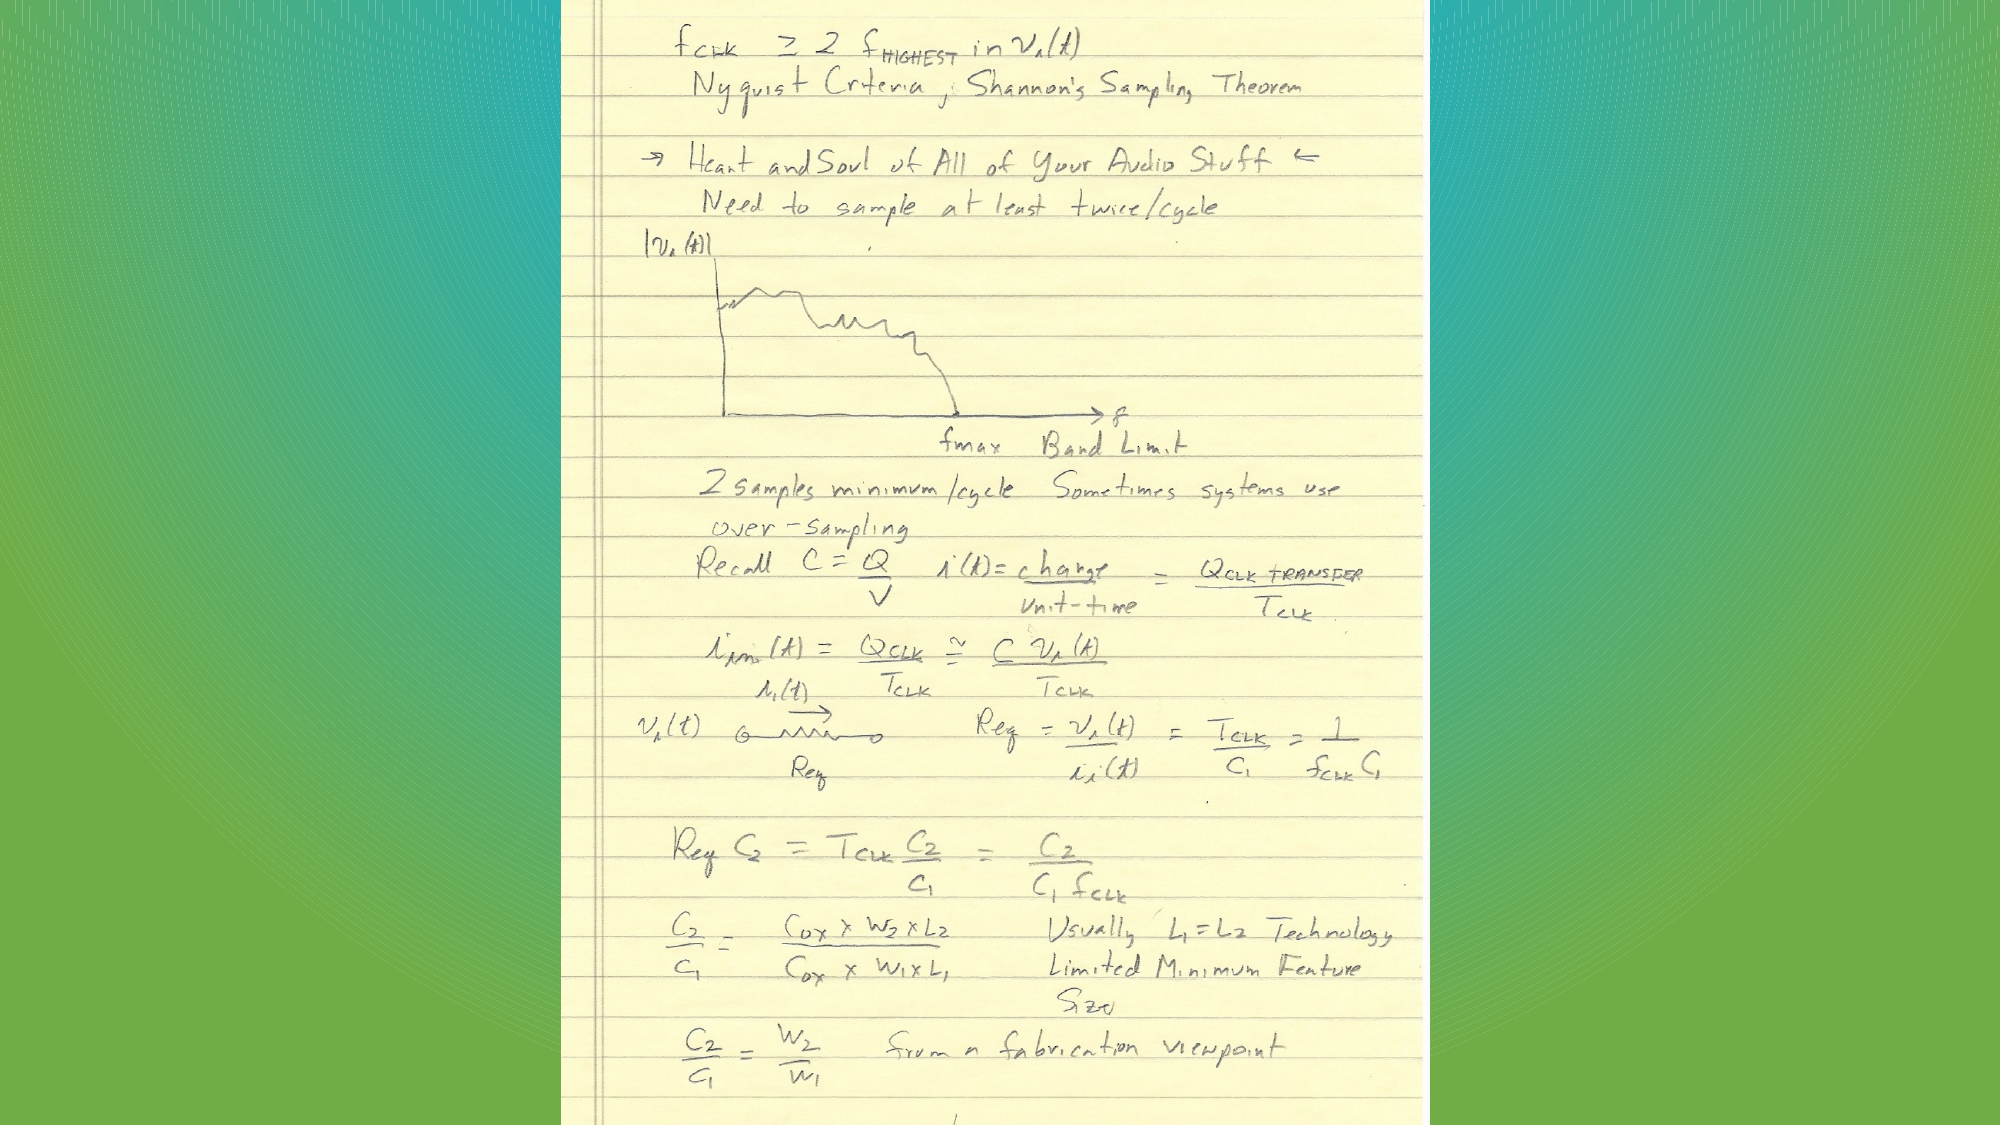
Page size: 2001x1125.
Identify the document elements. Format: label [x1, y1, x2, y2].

picture [560, 0, 1430, 1125]
